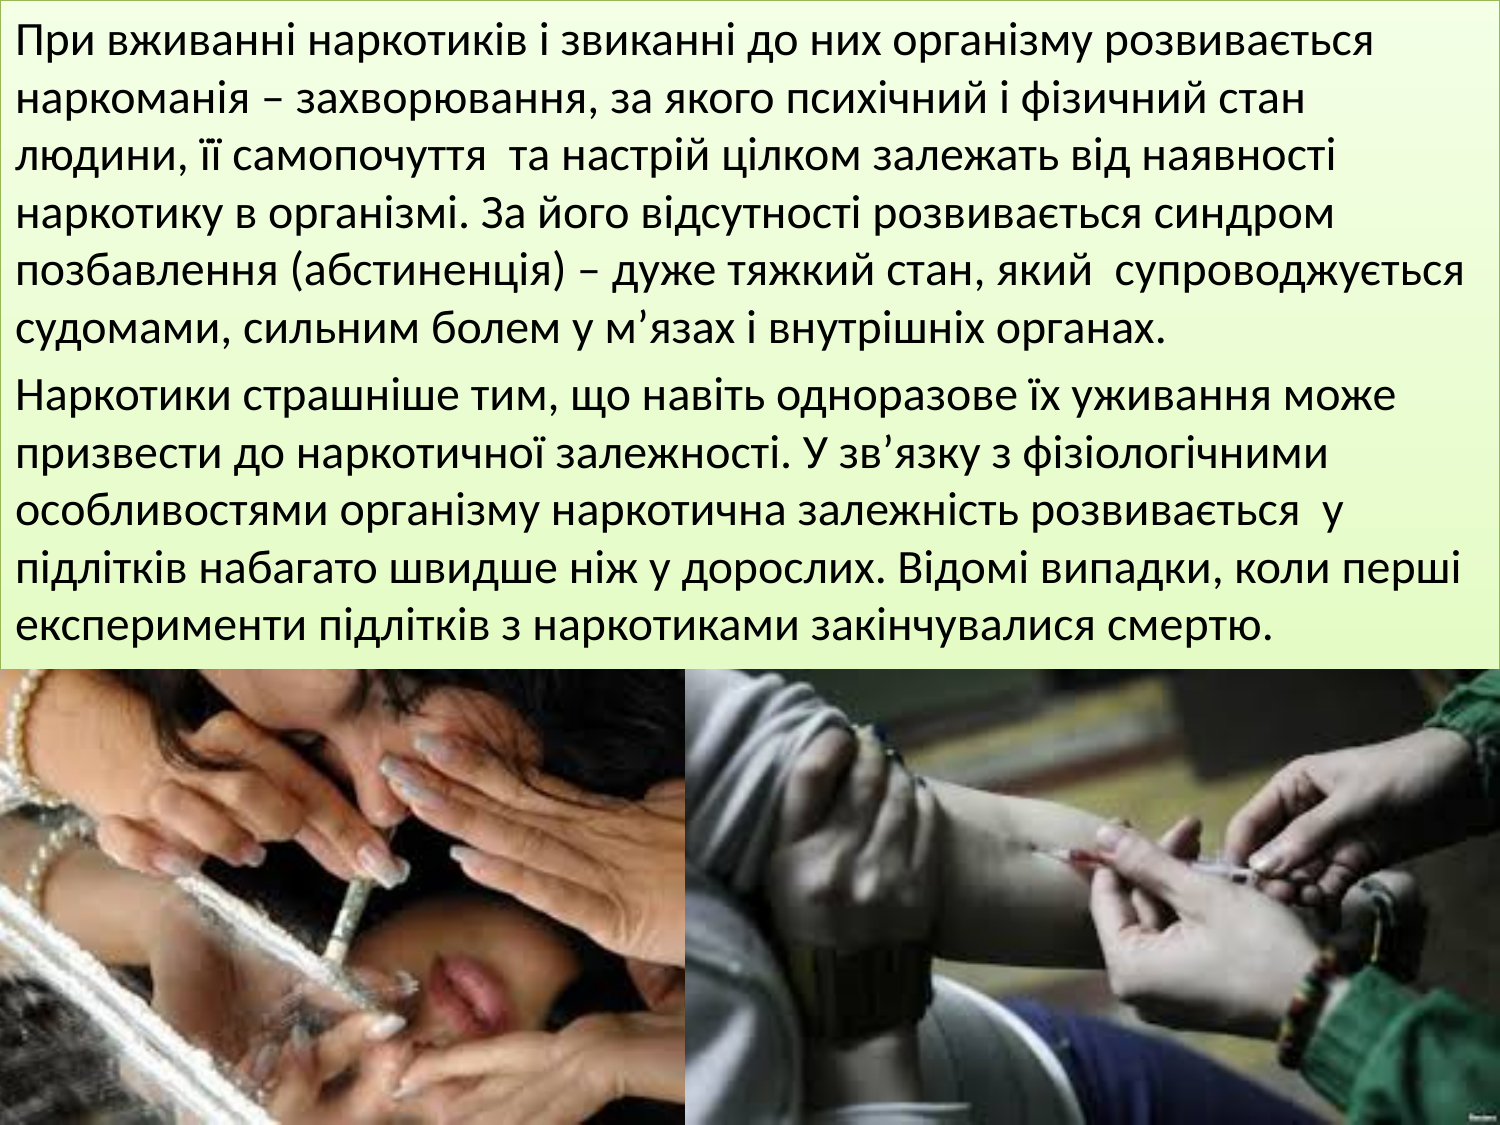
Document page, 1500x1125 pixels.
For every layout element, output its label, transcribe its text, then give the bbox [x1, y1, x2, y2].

list При вживанні наркотиків і звиканні до них організму розвивається наркоманія – захворювання, за якого психічний і фізичний стан людини, її самопочуття та настрій цілком залежать від наявності наркотику в організмі. За його відсутності розвивається синдром позбавлення (абстиненція) – дуже тяжкий стан, який супроводжується судомами, сильним болем у м’язах і внутрішніх органах. Наркотики страшніше тим, що навіть одноразове їх уживання може призвести до наркотичної залежності. У зв’язку з фізіологічними особливостями організму наркотична залежність розвивається у підлітків набагато швидше ніж у дорослих. Відомі випадки, коли перші експерименти підлітків з наркотиками закінчувалися смертю. [0, 0, 1500, 668]
picture [0, 668, 1500, 1125]
